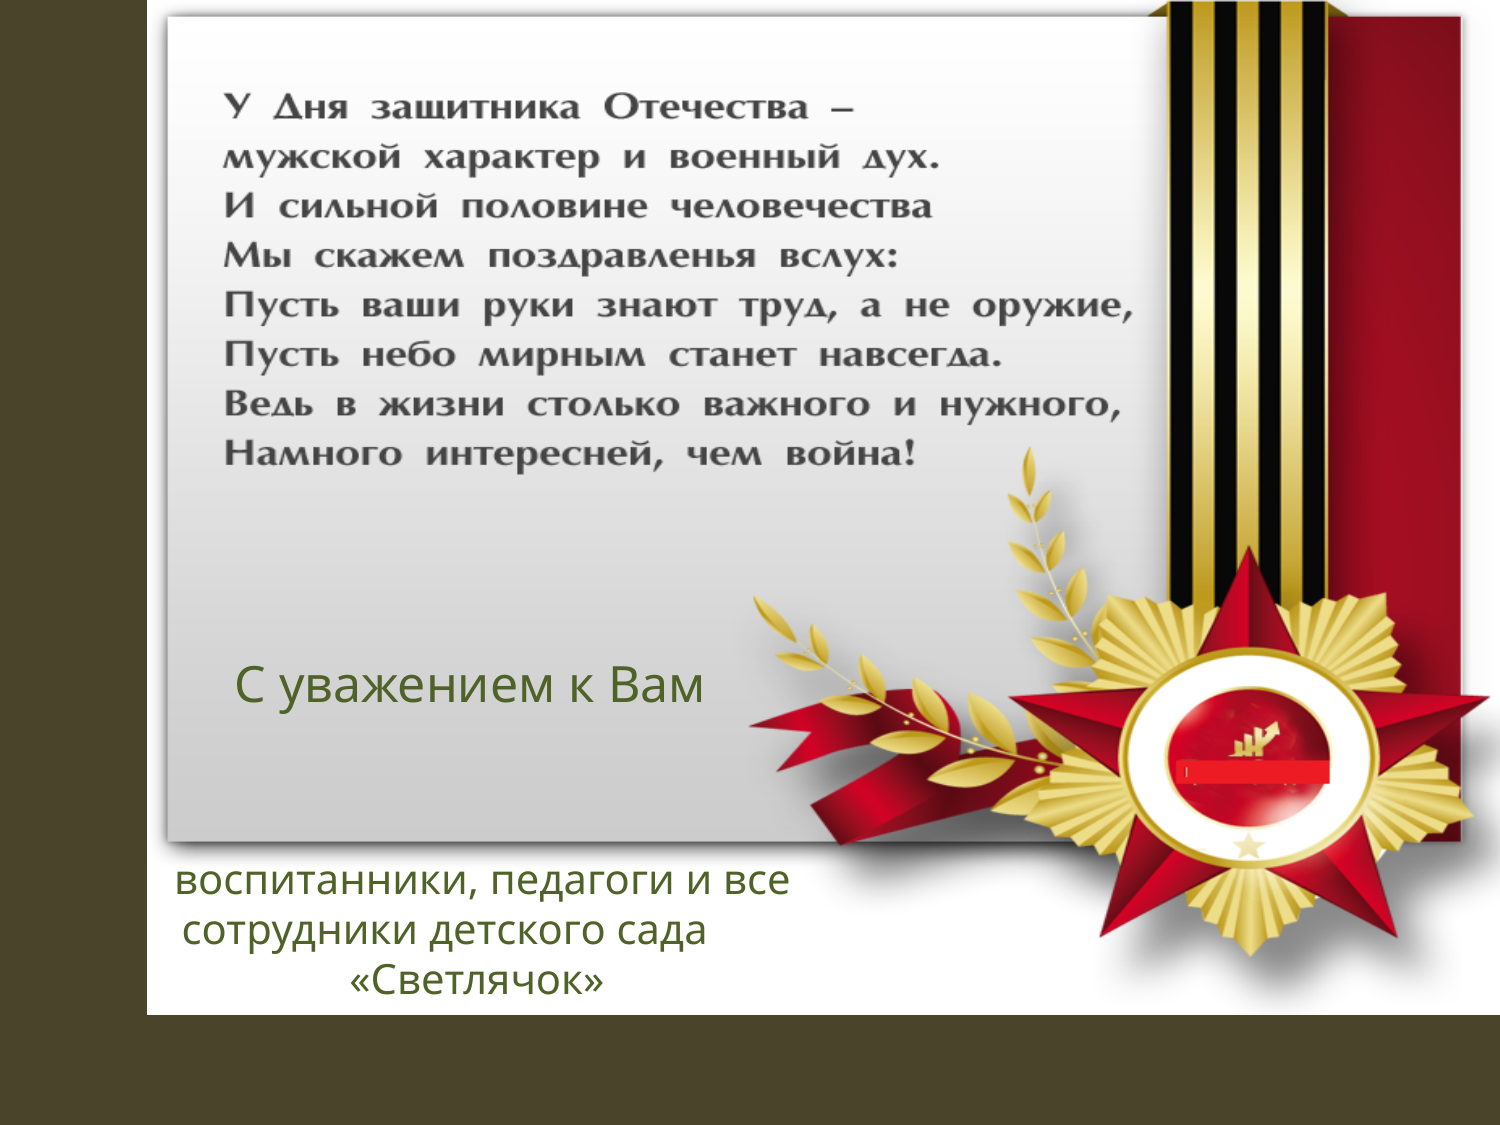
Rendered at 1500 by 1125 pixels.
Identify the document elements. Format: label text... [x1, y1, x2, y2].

text_box С уважением к Вам воспитанники, педагоги и все сотрудники детского сада «Светлячок» [134, 645, 142, 1010]
picture [147, 0, 1500, 1015]
